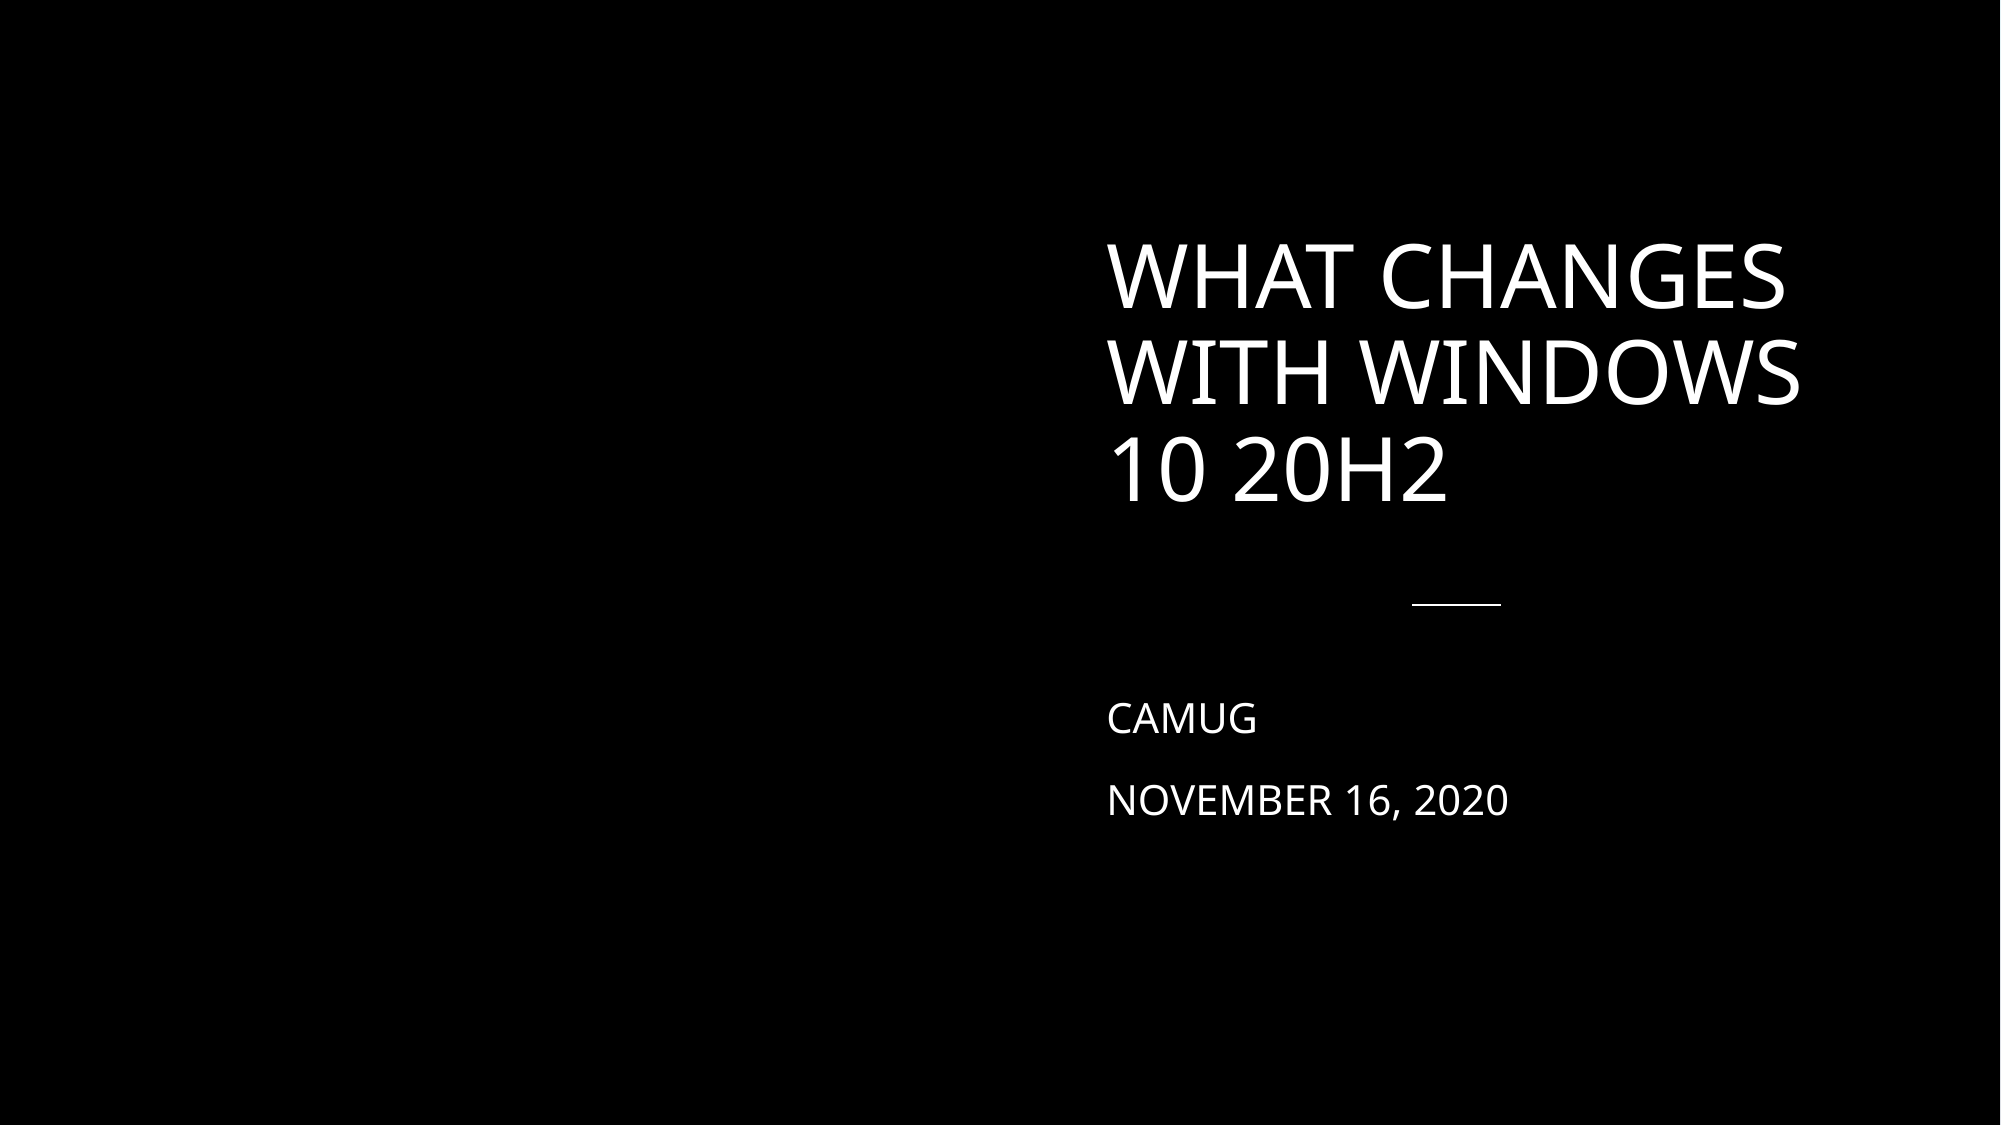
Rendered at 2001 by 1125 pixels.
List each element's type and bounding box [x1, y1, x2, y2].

text_box [0, 0, 2000, 1125]
